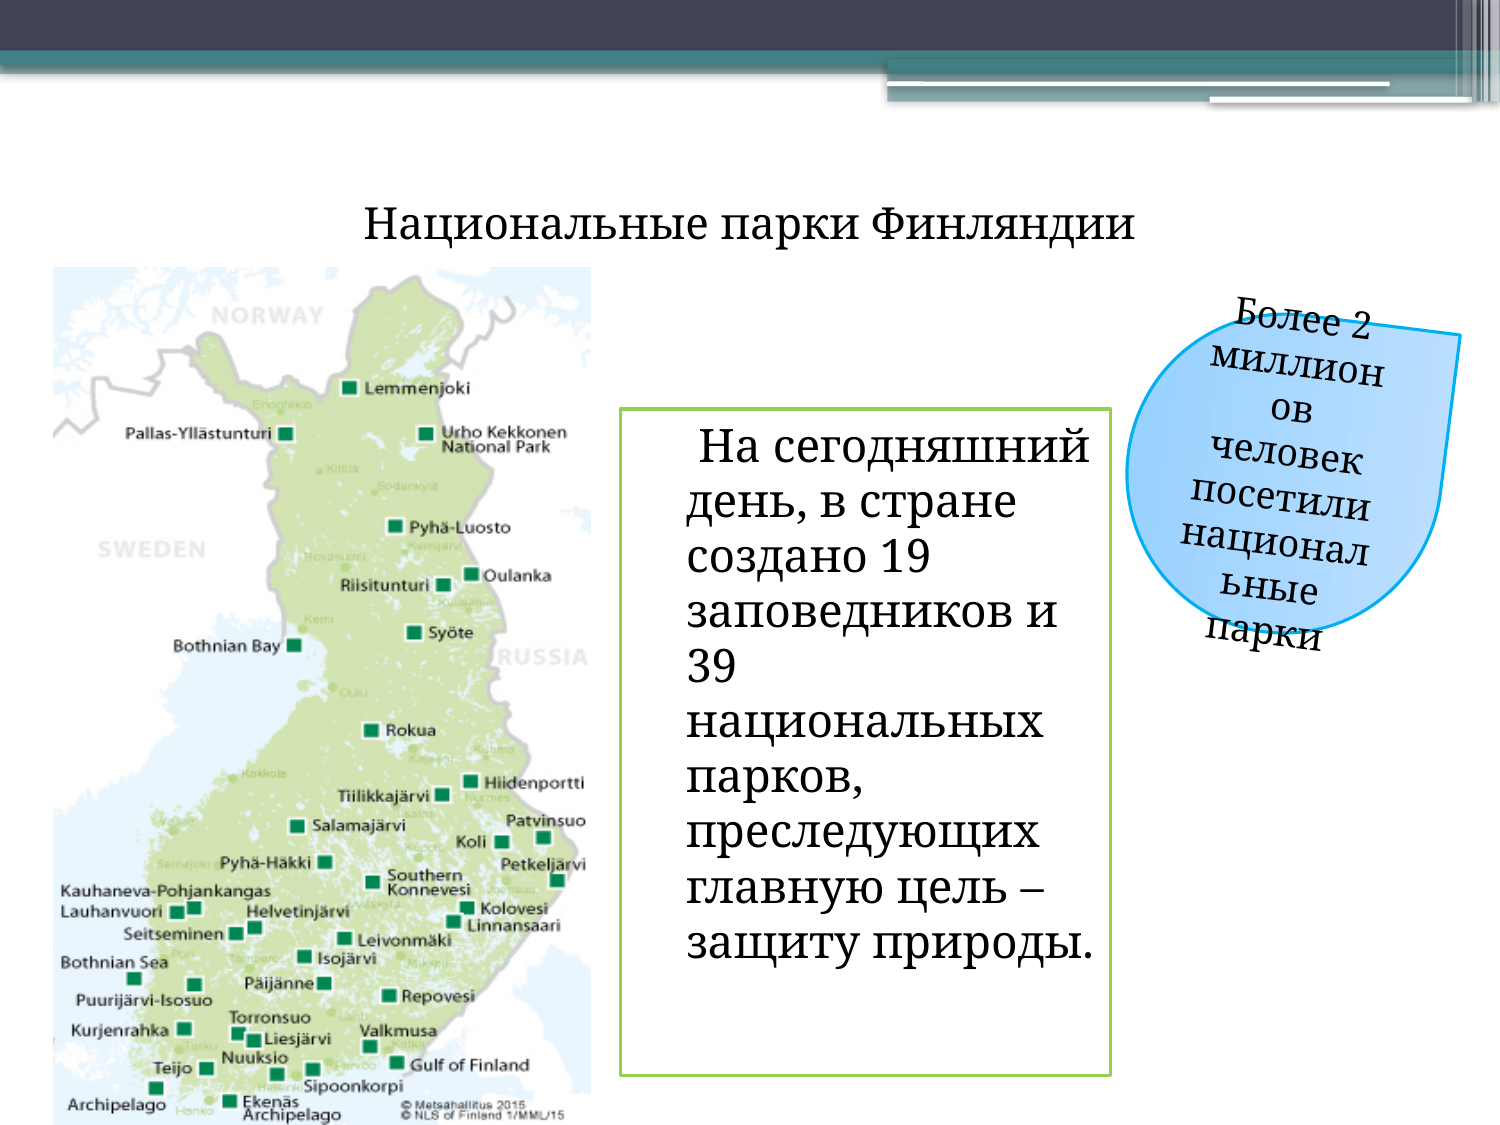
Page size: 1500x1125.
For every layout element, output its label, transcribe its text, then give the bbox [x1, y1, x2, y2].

title Национальные парки Финляндии [75, 187, 1425, 315]
picture [52, 266, 591, 1125]
list На сегодняшний день, в стране создано 19 заповедников и 39 национальных парков, преследующих главную цель – защиту природы. [620, 408, 1111, 1076]
text_box Более 2 миллионов человек посетили национальные парки [1125, 312, 1462, 635]
